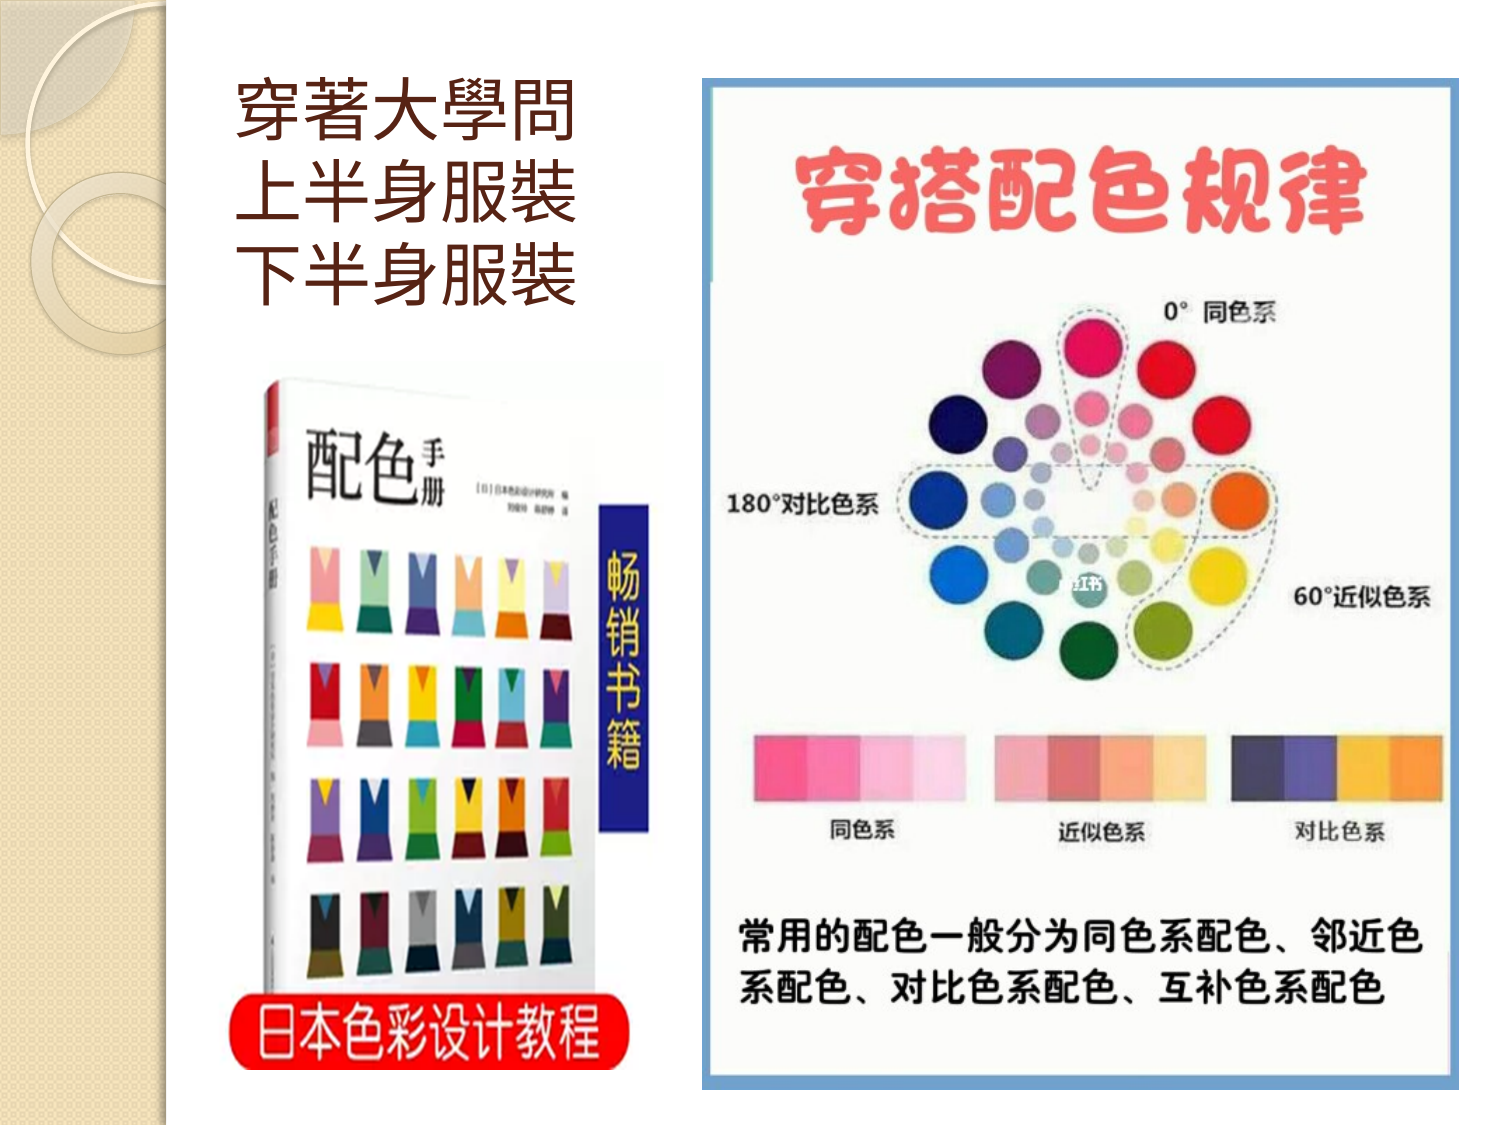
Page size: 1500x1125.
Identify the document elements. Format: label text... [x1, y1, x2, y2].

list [702, 77, 1459, 1091]
picture [194, 361, 664, 1070]
title 穿著大學問 上半身服裝 下半身服裝 [218, 54, 674, 575]
